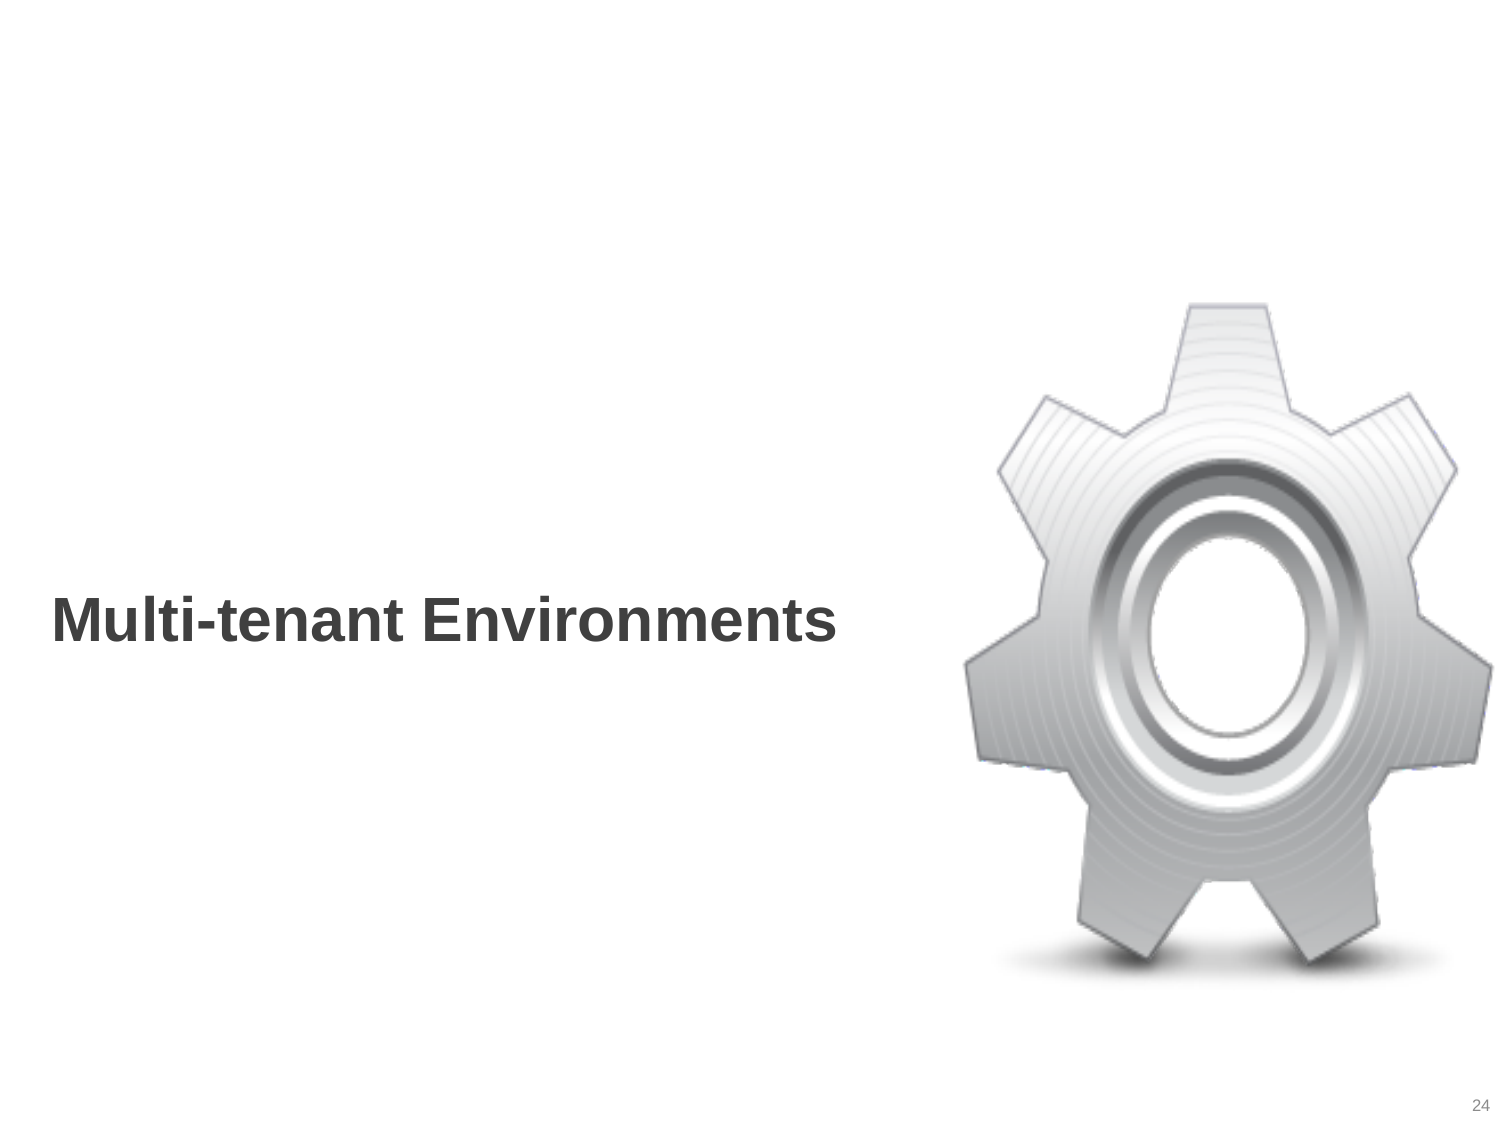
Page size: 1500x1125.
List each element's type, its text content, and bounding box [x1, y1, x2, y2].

title Multi-tenant Environments [37, 287, 913, 663]
slide_number 24 [1453, 1074, 1500, 1125]
picture [955, 280, 1500, 1024]
